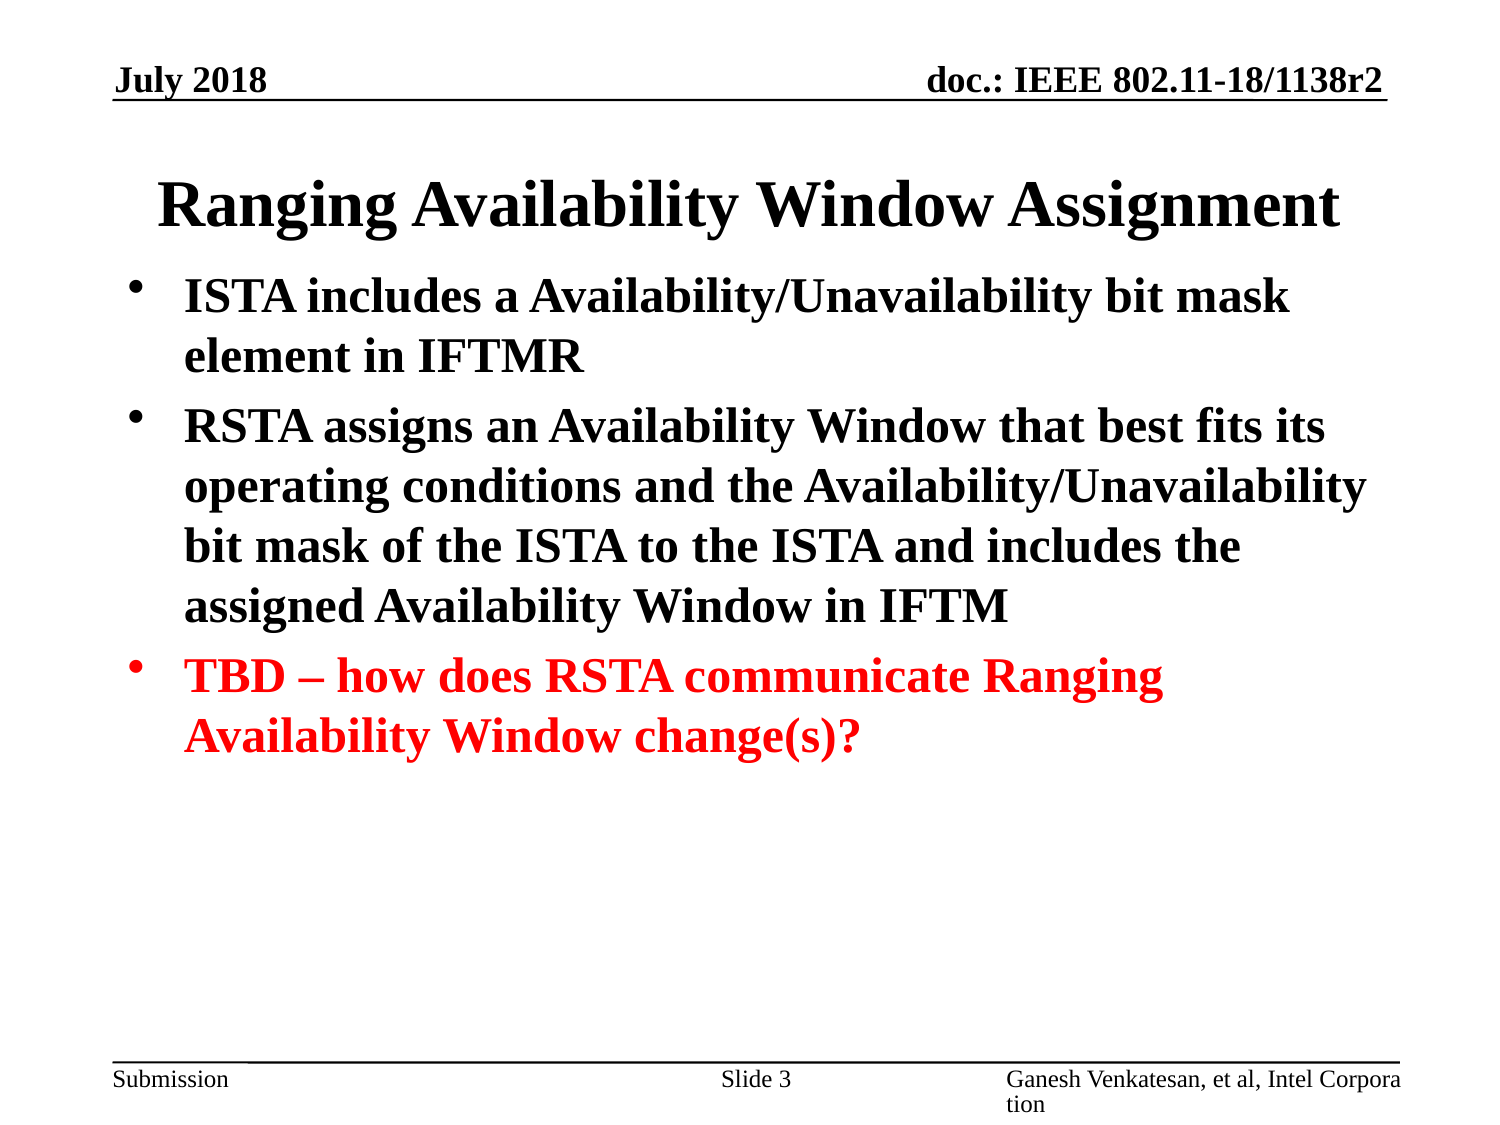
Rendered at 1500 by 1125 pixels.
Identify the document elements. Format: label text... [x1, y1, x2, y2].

footer Ganesh Venkatesan, et al, Intel Corporation [1006, 1061, 1402, 1093]
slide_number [114, 54, 270, 101]
slide_number Slide 3 [712, 1061, 800, 1093]
list ISTA includes a Availability/Unavailability bit mask element in IFTMR RSTA assigns an Availability Window that best fits its operating conditions and the Availability/Unavailability bit mask of the ISTA to the ISTA and includes the assigned Availability Window in IFTM TBD – how does RSTA communicate Ranging Availability Window change(s)? [112, 255, 1388, 1001]
title Ranging Availability Window Assignment [112, 112, 1388, 255]
